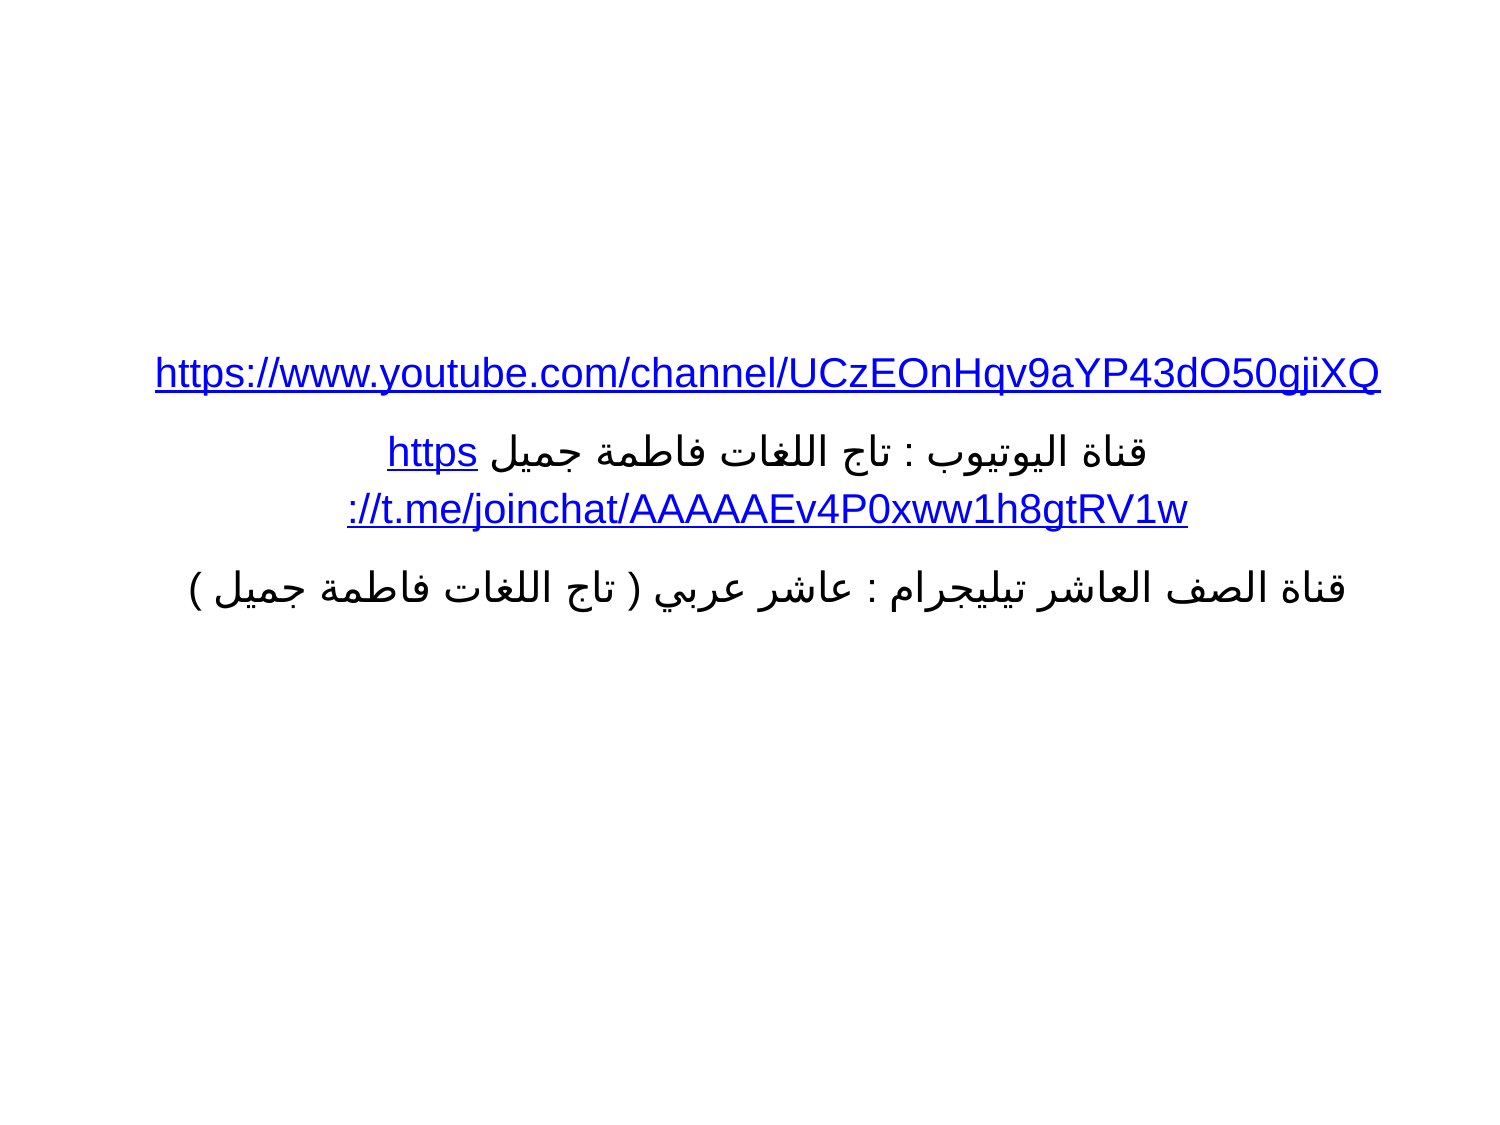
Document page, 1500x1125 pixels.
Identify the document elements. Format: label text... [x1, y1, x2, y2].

text_box https://www.youtube.com/channel/UCzEOnHqv9aYP43dO50gjiXQ قناة اليوتيوب : تاج اللغات فاطمة جميل https://t.me/joinchat/AAAAAEv4P0xww1h8gtRV1w قناة الصف العاشر تيليجرام : عاشر عربي ( تاج اللغات فاطمة جميل ) [135, 278, 1400, 671]
